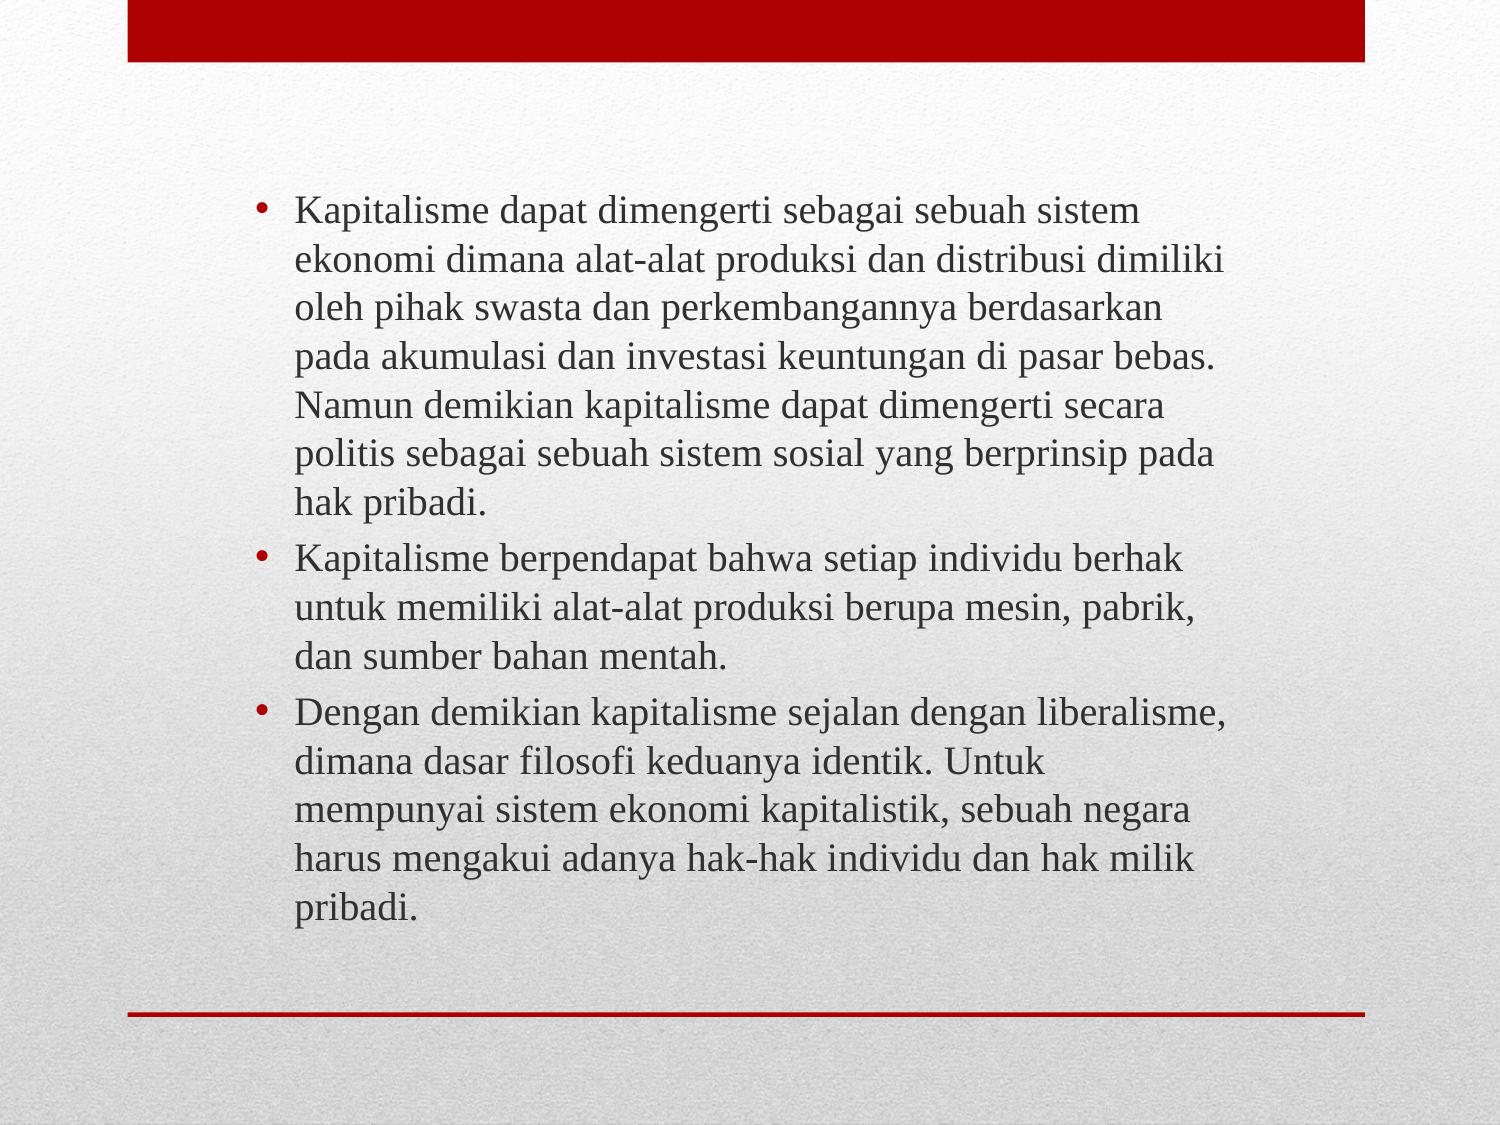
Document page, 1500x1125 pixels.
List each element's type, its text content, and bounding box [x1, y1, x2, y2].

list Kapitalisme dapat dimengerti sebagai sebuah sistem ekonomi dimana alat-alat produksi dan distribusi dimiliki oleh pihak swasta dan perkembangannya berdasarkan pada akumulasi dan investasi keuntungan di pasar bebas. Namun demikian kapitalisme dapat dimengerti secara politis sebagai sebuah sistem sosial yang berprinsip pada hak pribadi. Kapitalisme berpendapat bahwa setiap individu berhak untuk memiliki alat-alat produksi berupa mesin, pabrik, dan sumber bahan mentah. Dengan demikian kapitalisme sejalan dengan liberalisme, dimana dasar filosofi keduanya identik. Untuk mempunyai sistem ekonomi kapitalistik, sebuah negara harus mengakui adanya hak-hak individu dan hak milik pribadi. [240, 172, 1257, 939]
